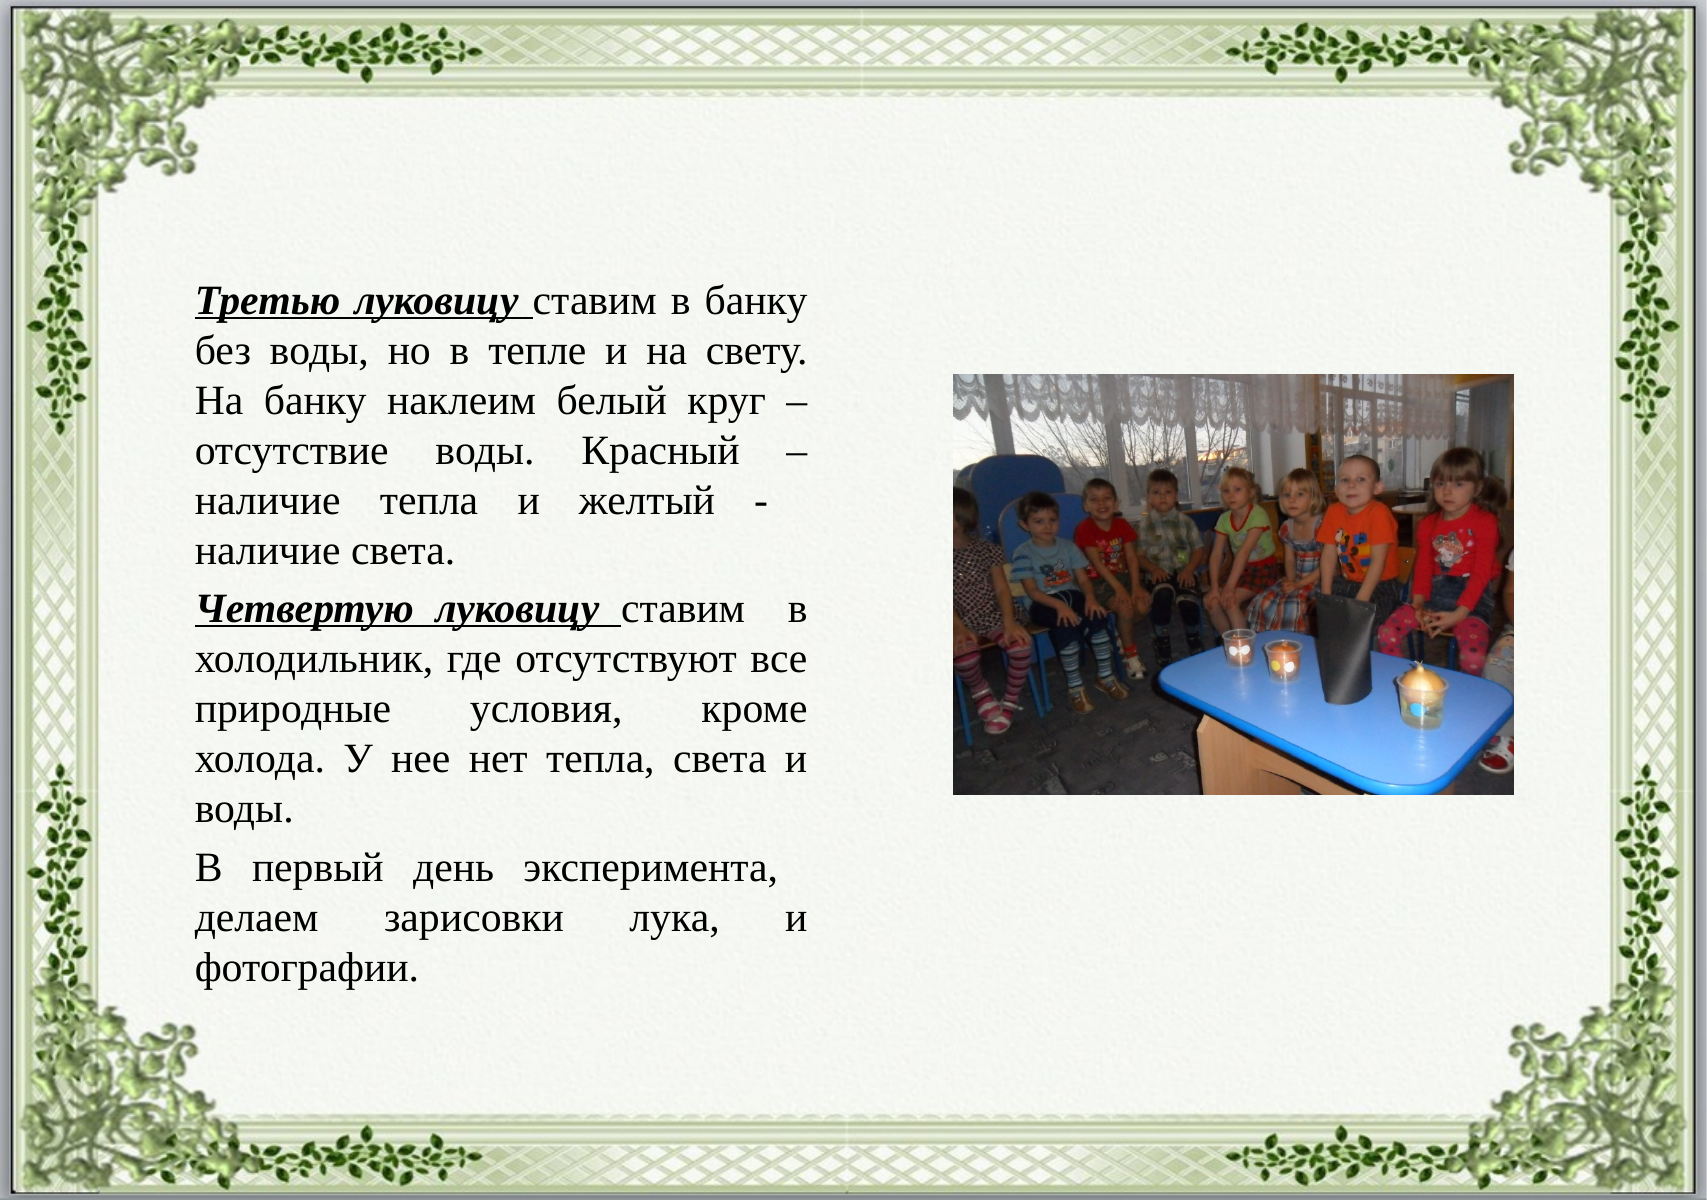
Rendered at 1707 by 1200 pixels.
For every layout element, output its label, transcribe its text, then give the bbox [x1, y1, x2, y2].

picture [0, 0, 1707, 1200]
list Третью луковицу ставим в банку без воды, но в тепле и на свету. На банку наклеим белый круг – отсутствие воды. Красный – наличие тепла и желтый - наличие света. Четвертую луковицу ставим в холодильник, где отсутствуют все природные условия, кроме холода. У нее нет тепла, света и воды. В первый день эксперимента, делаем зарисовки лука, и фотографии. [178, 187, 825, 998]
